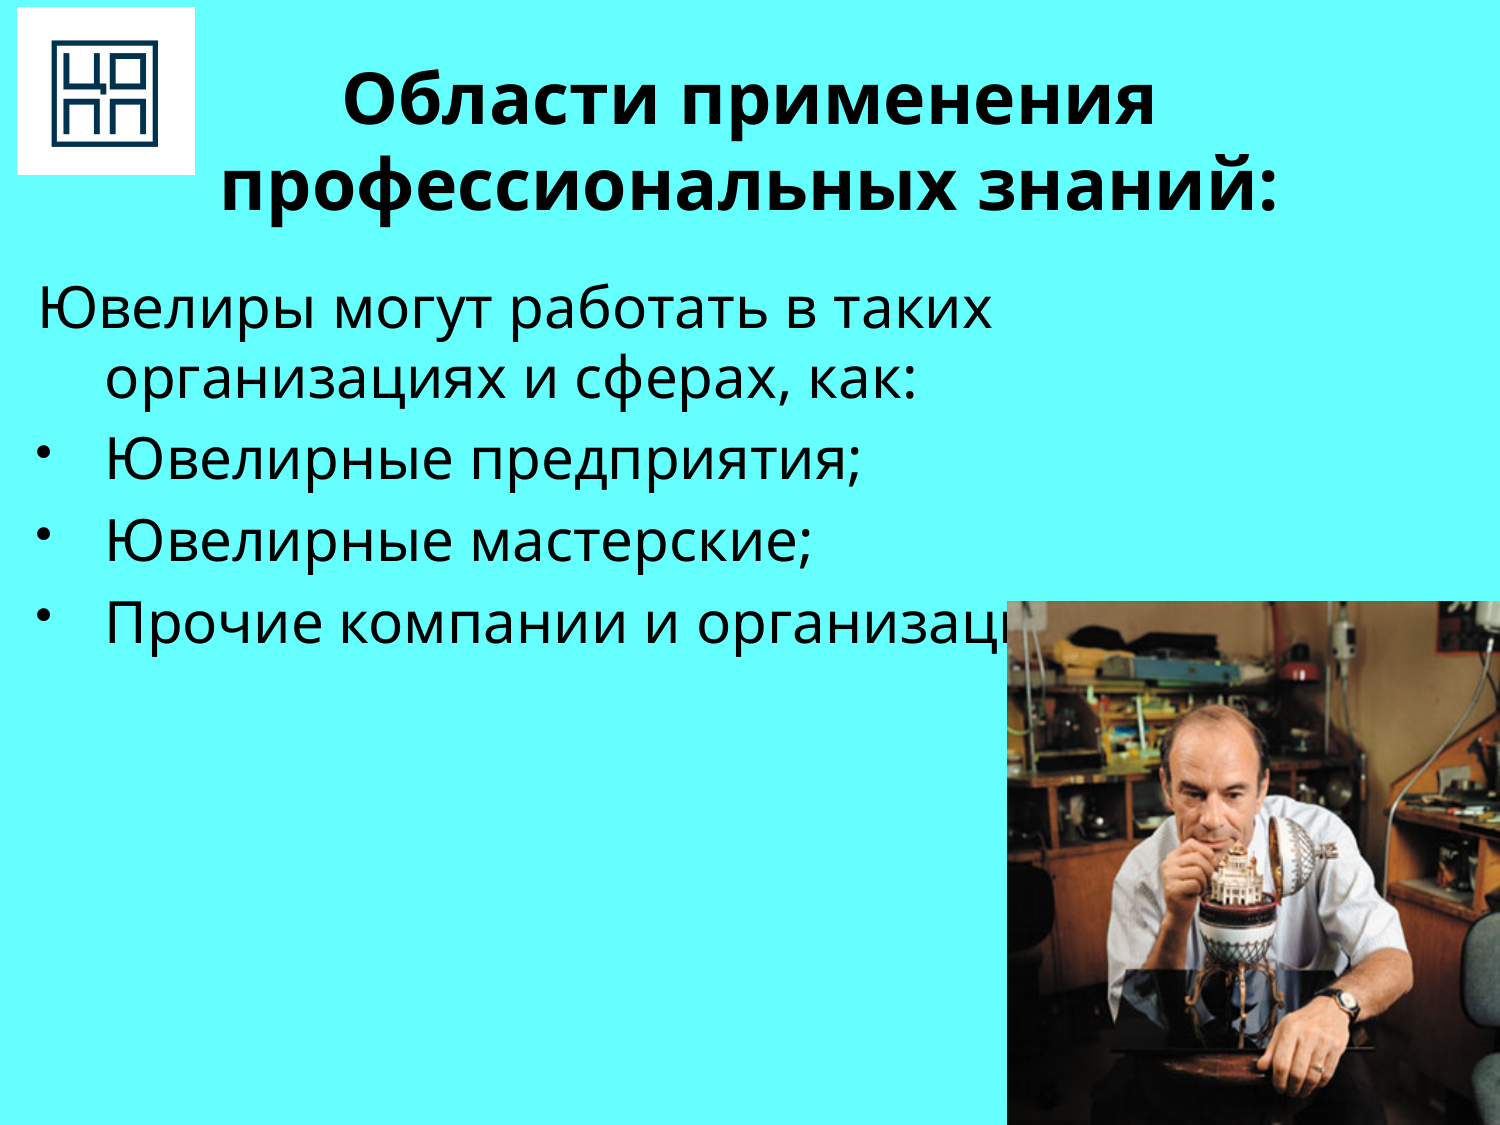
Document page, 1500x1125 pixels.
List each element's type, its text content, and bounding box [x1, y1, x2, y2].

list Ювелиры могут работать в таких организациях и сферах, как: Ювелирные предприятия; Ювелирные мастерские; Прочие компании и организации. [0, 262, 1425, 1125]
picture [17, 6, 195, 175]
title Области применения профессиональных знаний: [75, 45, 1425, 233]
picture [1007, 601, 1500, 1125]
